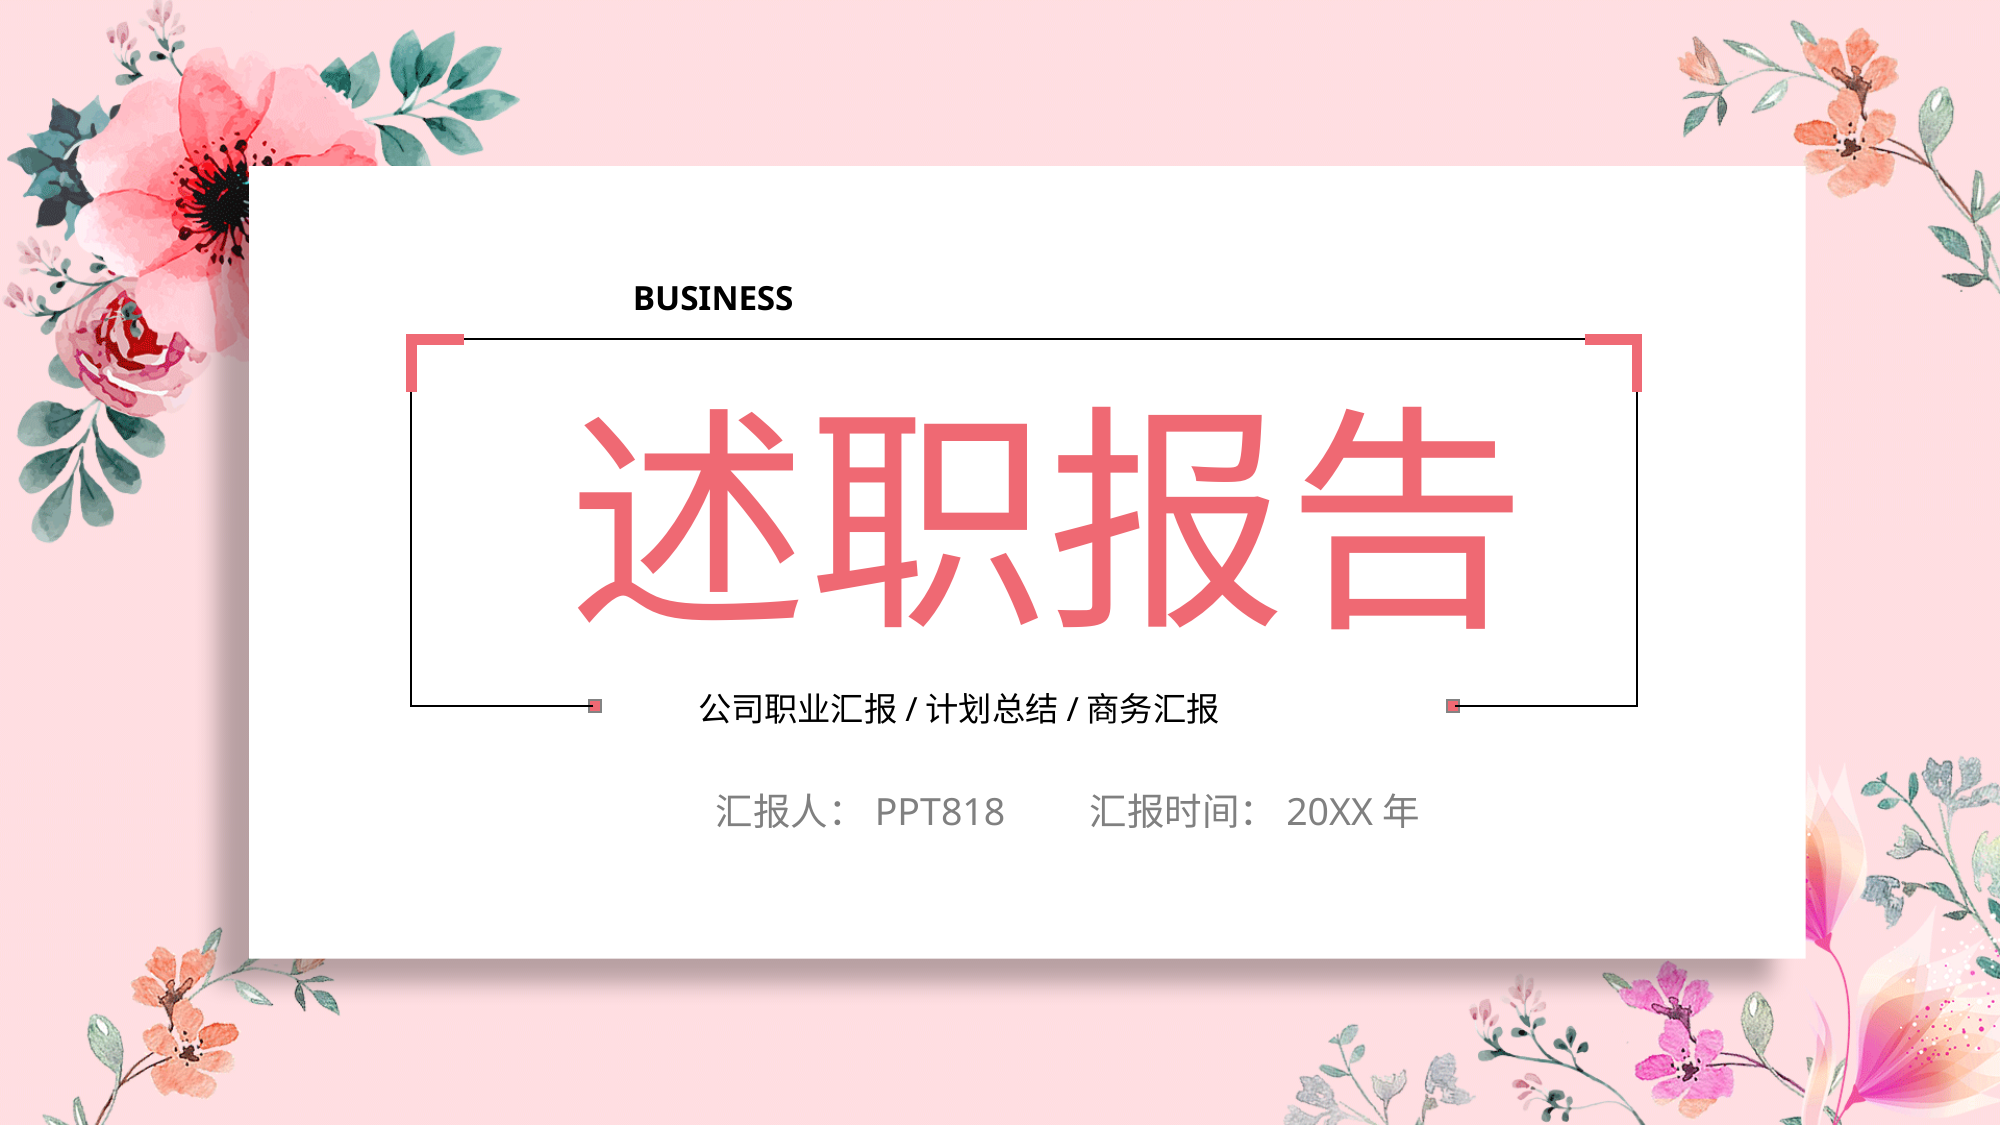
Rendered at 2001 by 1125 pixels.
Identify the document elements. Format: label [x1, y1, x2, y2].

text_box [411, 269, 1637, 706]
picture [0, 0, 2000, 1125]
